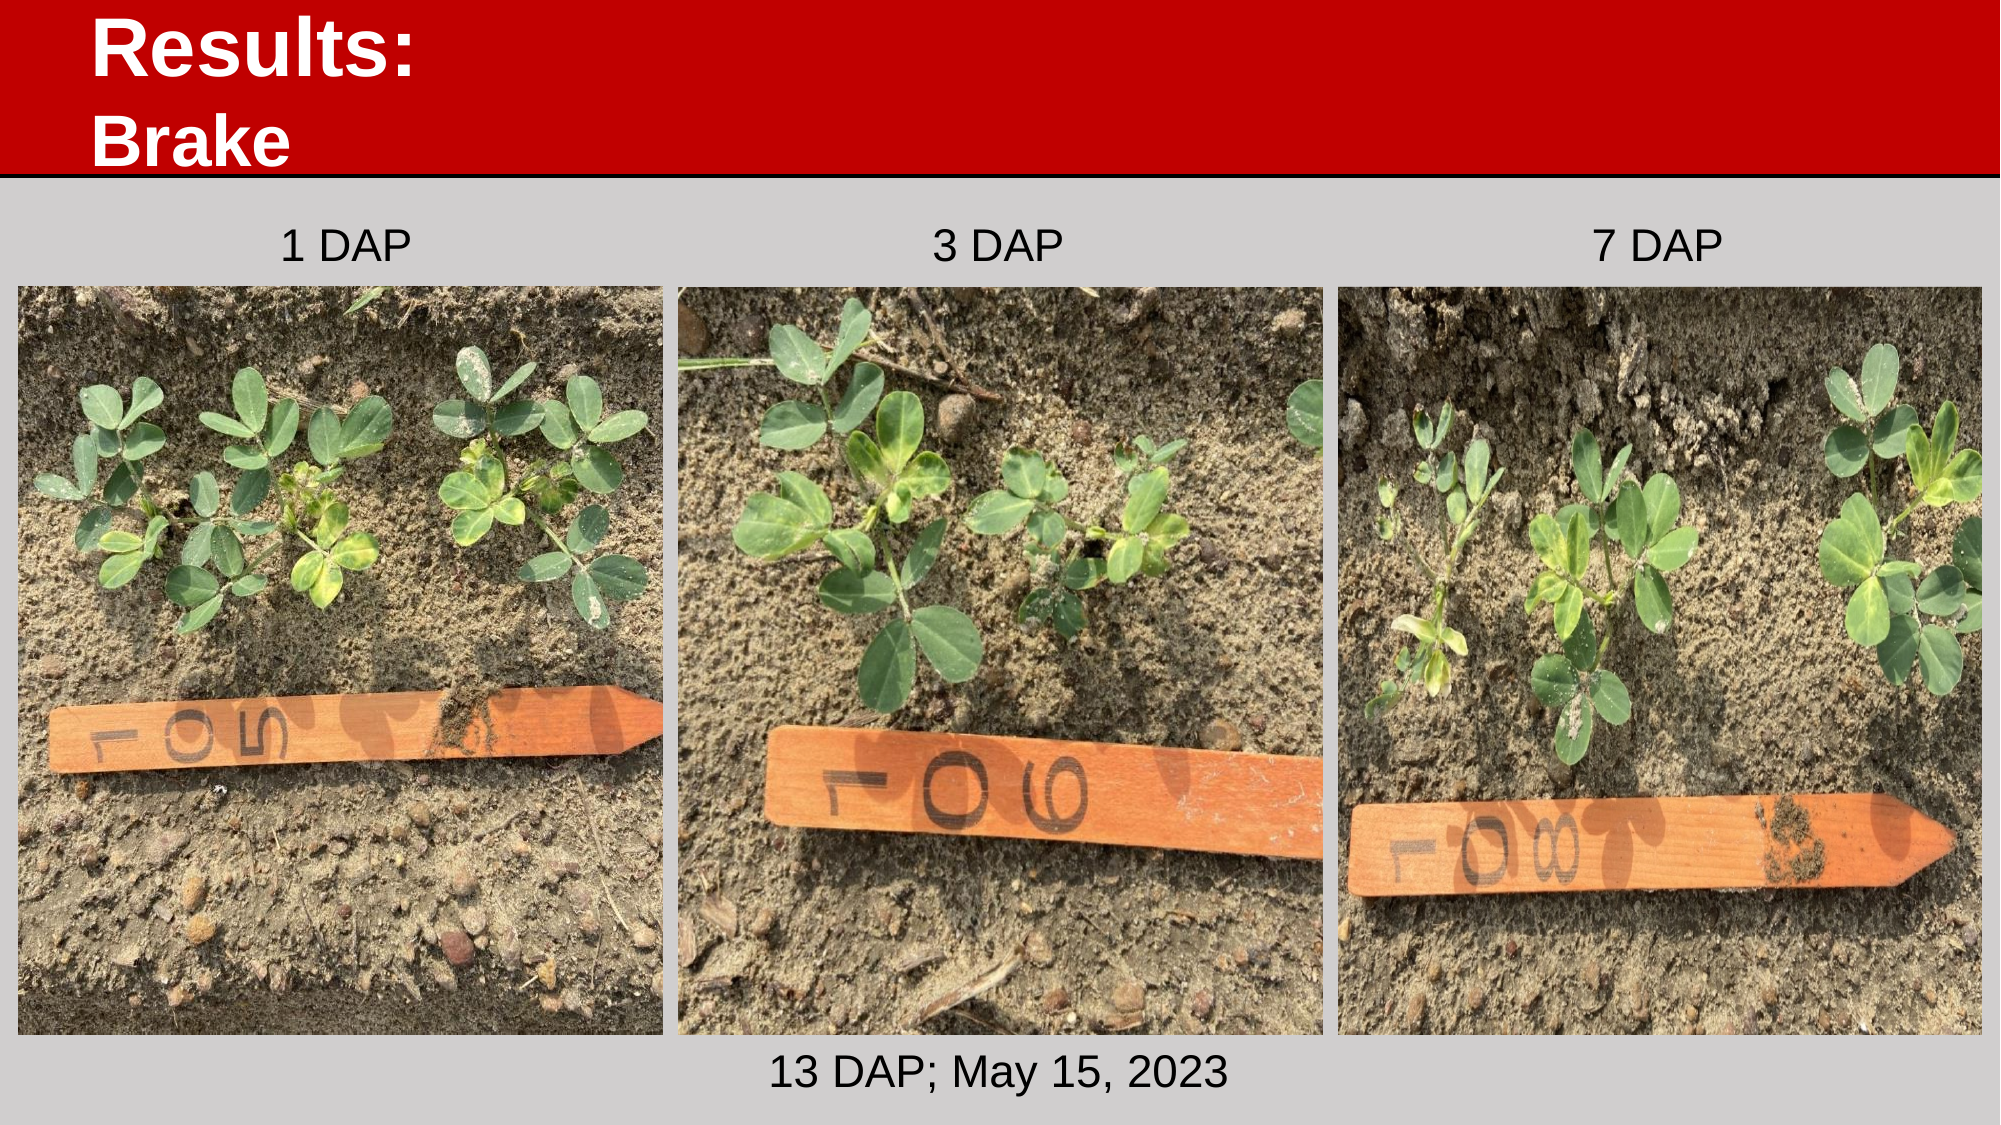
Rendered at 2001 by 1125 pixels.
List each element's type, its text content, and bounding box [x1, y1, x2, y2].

text_box 1 DAP [265, 207, 431, 278]
text_box Results: Brake [0, 0, 2000, 174]
picture [677, 285, 2000, 1035]
text_box 7 DAP [1576, 207, 1742, 278]
picture [18, 285, 663, 1035]
text_box 3 DAP [917, 207, 1083, 278]
text_box 13 DAP; May 15, 2023 [753, 1035, 1287, 1104]
